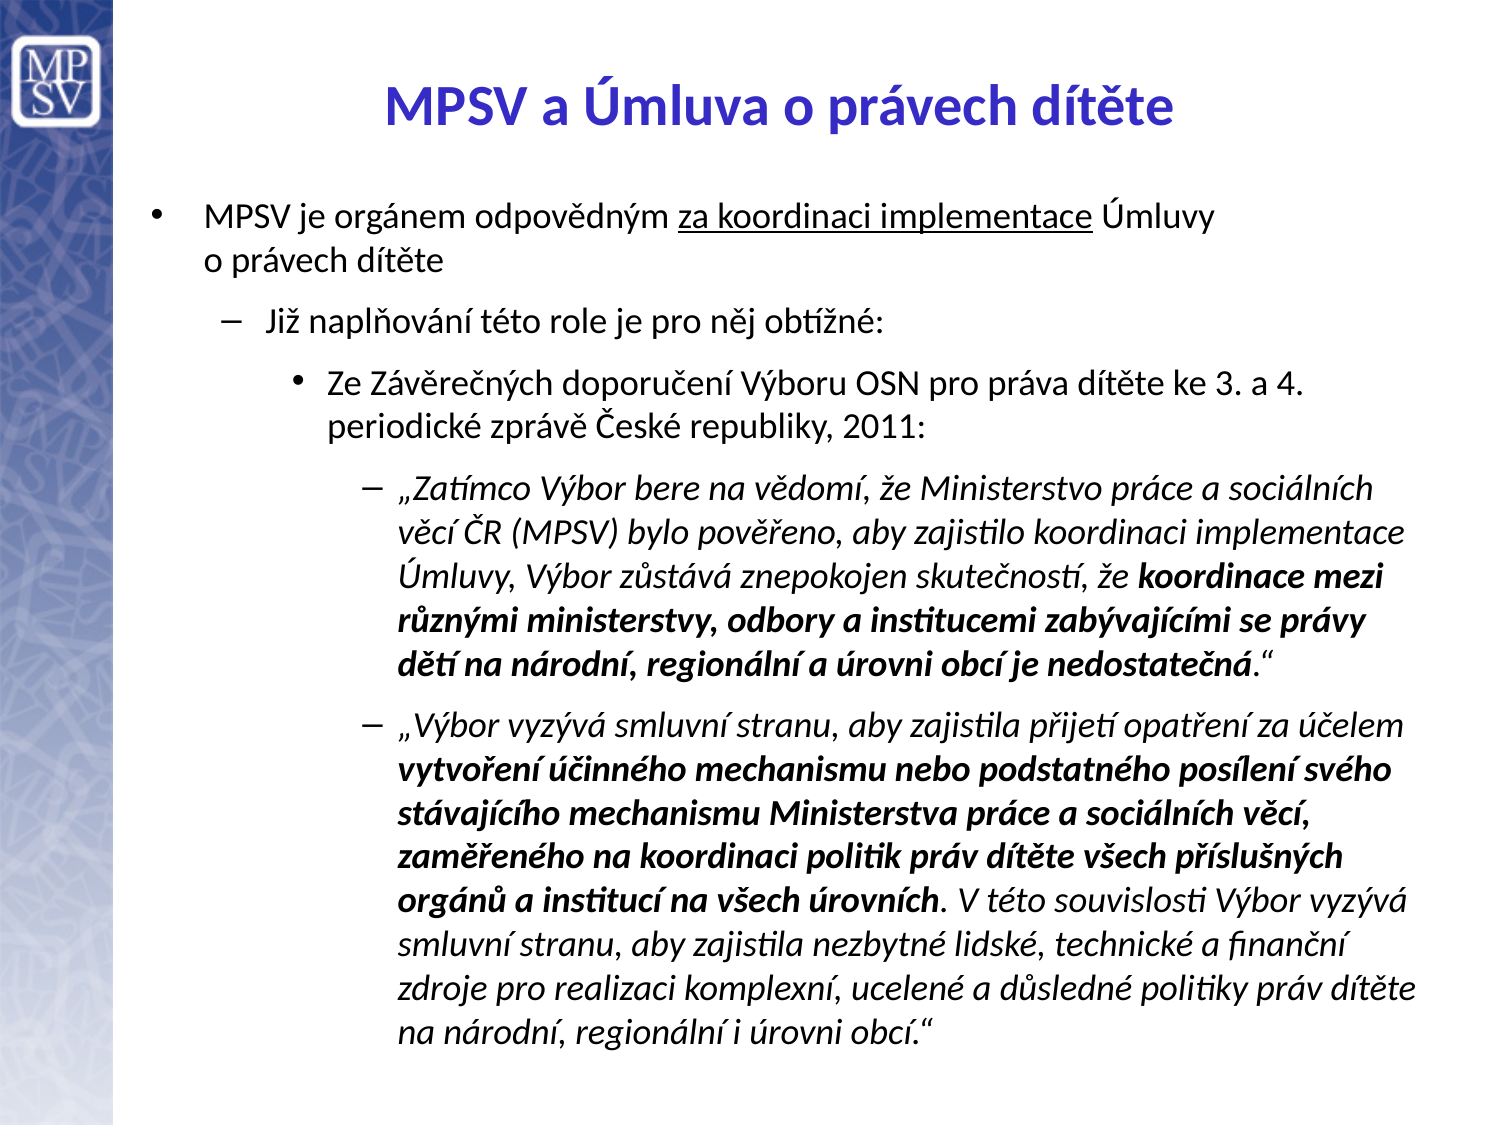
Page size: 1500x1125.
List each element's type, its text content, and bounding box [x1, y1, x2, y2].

picture [0, 0, 113, 1125]
list MPSV je orgánem odpovědným za koordinaci implementace Úmluvy o právech dítěte Již naplňování této role je pro něj obtížné: Ze Závěrečných doporučení Výboru OSN pro práva dítěte ke 3. a 4. periodické zprávě České republiky, 2011: „Zatímco Výbor bere na vědomí, že Ministerstvo práce a sociálních věcí ČR (MPSV) bylo pověřeno, aby zajistilo koordinaci implementace Úmluvy, Výbor zůstává znepokojen skutečností, že koordinace mezi různými ministerstvy, odbory a institucemi zabývajícími se právy dětí na národní, regionální a úrovni obcí je nedostatečná.“ „Výbor vyzývá smluvní stranu, aby zajistila přijetí opatření za účelem vytvoření účinného mechanismu nebo podstatného posílení svého stávajícího mechanismu Ministerstva práce a sociálních věcí, zaměřeného na koordinaci politik práv dítěte všech příslušných orgánů a institucí na všech úrovních. V této souvislosti Výbor vyzývá smluvní stranu, aby zajistila nezbytné lidské, technické a finanční zdroje pro realizaci komplexní, ucelené a důsledné politiky práv dítěte na národní, regionální i úrovni obcí.“ [135, 184, 1436, 1083]
title MPSV a Úmluva o právech dítěte [116, 54, 1448, 149]
